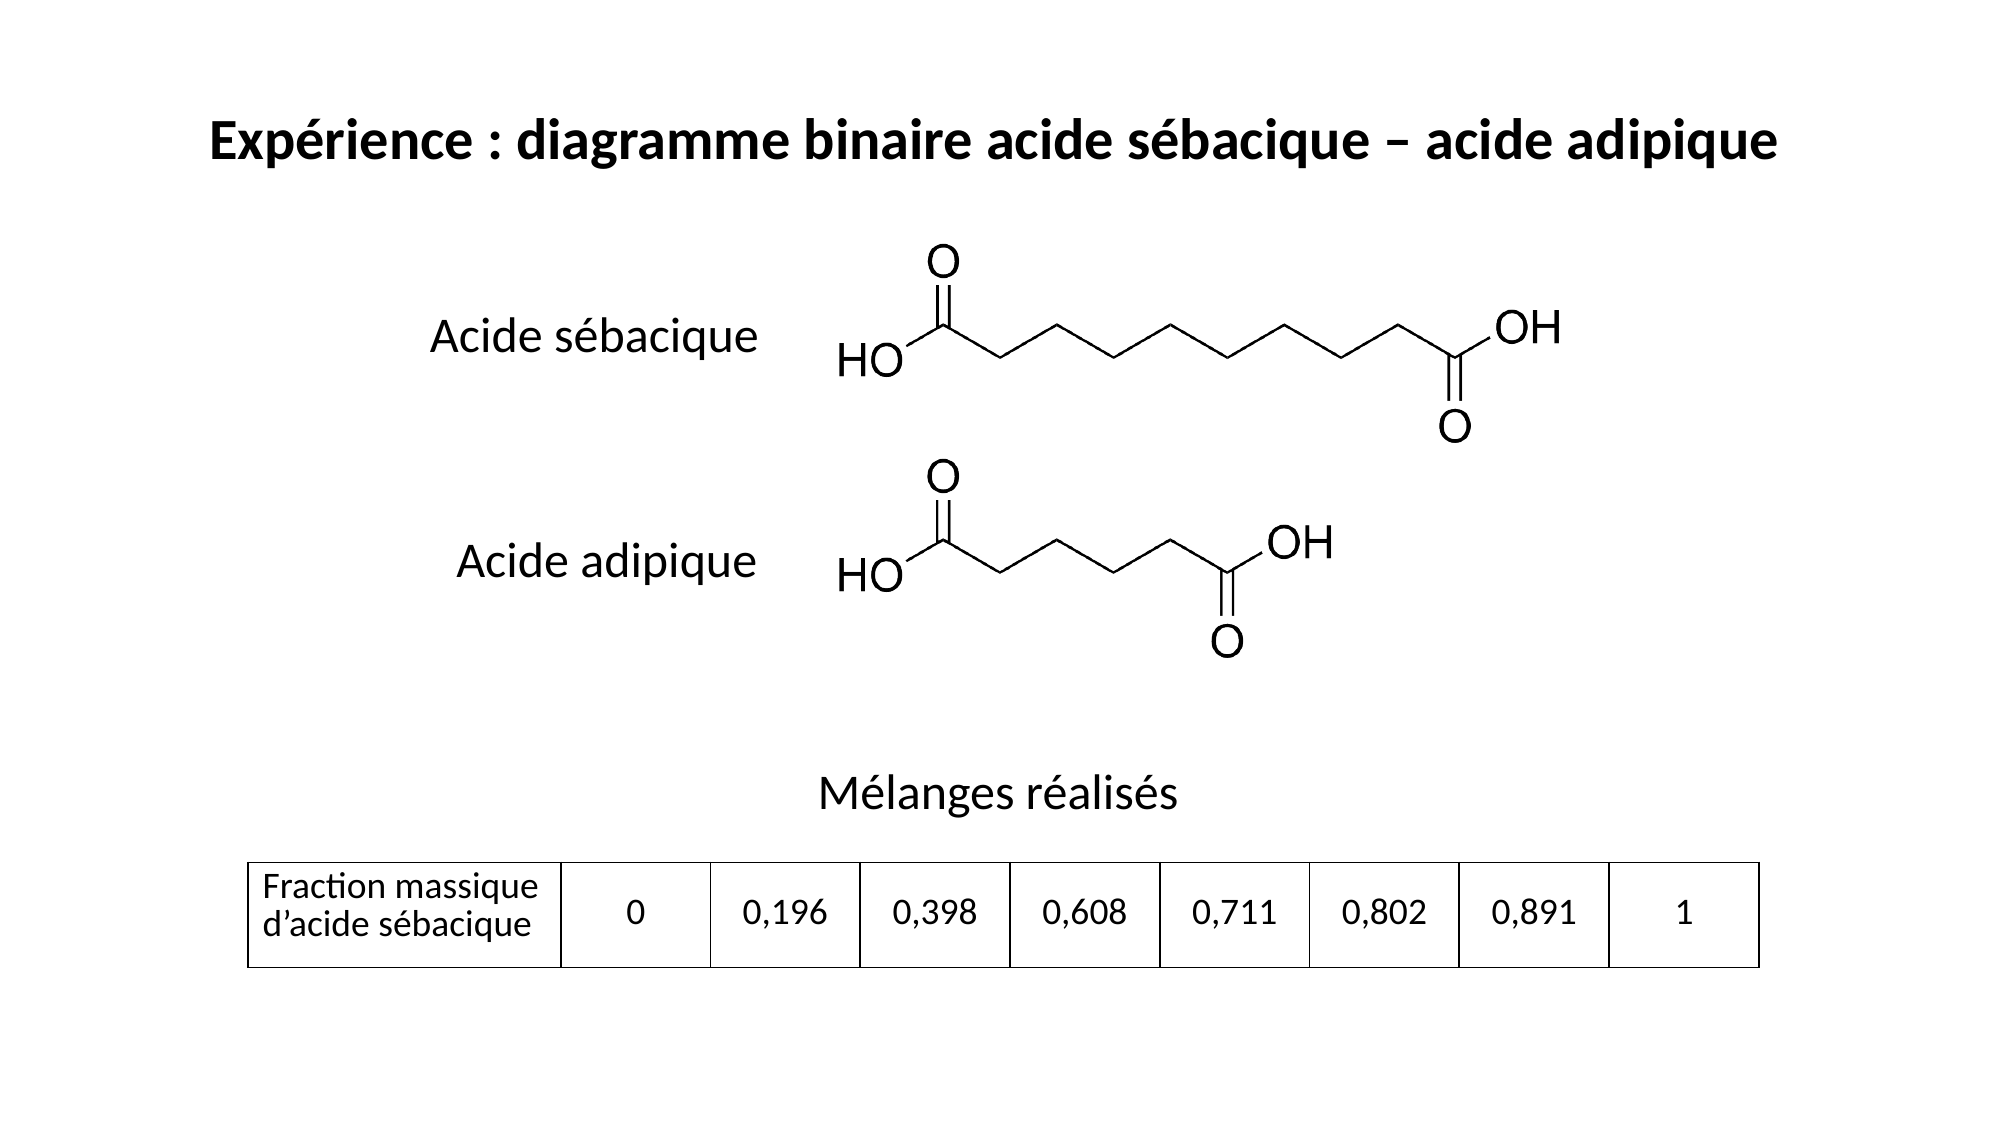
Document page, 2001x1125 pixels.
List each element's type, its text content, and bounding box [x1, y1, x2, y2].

table_header 0 [562, 863, 710, 967]
picture [831, 454, 1339, 662]
table_header 0,608 [1011, 863, 1159, 967]
table_header 0,802 [1310, 863, 1458, 967]
table_header 1 [1610, 863, 1758, 967]
text_box Mélanges réalisés [802, 752, 1204, 827]
table_header 0,398 [861, 863, 1009, 967]
picture [831, 239, 1567, 447]
text_box Acide adipique [441, 520, 818, 595]
table_header Fraction massique d’acide sébacique [249, 863, 560, 967]
table_header 0,891 [1460, 863, 1608, 967]
text_box Acide sébacique [415, 295, 791, 371]
table_header 0,196 [711, 863, 859, 967]
table_header 0,711 [1161, 863, 1309, 967]
text_box Expérience : diagramme binaire acide sébacique – acide adipique [194, 93, 1806, 179]
